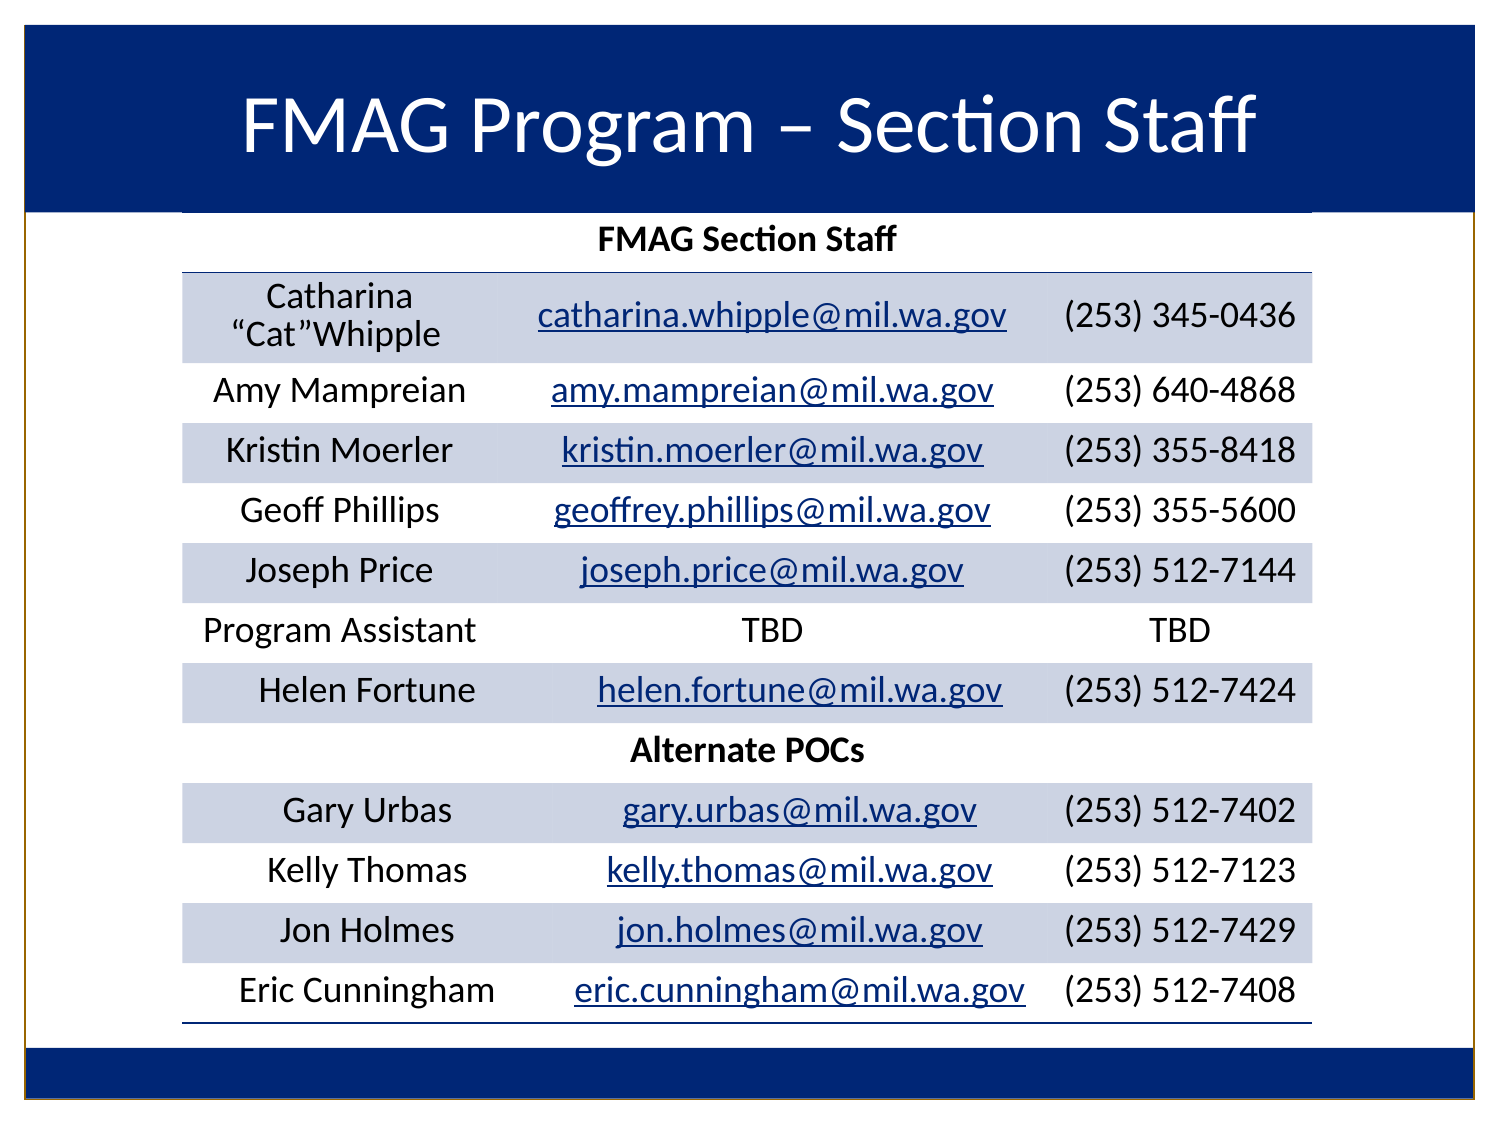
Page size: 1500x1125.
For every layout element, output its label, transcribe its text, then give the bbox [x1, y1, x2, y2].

table_cell (253) 640-4868 [1047, 363, 1312, 423]
table_cell joseph.price@mil.wa.gov [497, 543, 1047, 603]
table_cell (253) 512-7429 [1047, 903, 1312, 963]
table_cell (253) 512-7402 [1047, 783, 1312, 843]
table_cell jon.holmes@mil.wa.gov [552, 903, 1047, 963]
table_cell Alternate POCs [182, 723, 1312, 783]
table_cell TBD [1047, 603, 1312, 663]
table_cell amy.mampreian@mil.wa.gov [497, 363, 1047, 423]
table_cell (253) 512-7408 [1047, 963, 1312, 1022]
table_cell Kristin Moerler [182, 423, 497, 483]
table_cell geoffrey.phillips@mil.wa.gov [497, 483, 1047, 543]
table_cell Kelly Thomas [182, 843, 552, 903]
title FMAG Program – Section Staff [24, 24, 1476, 213]
table_cell Eric Cunningham [182, 963, 552, 1022]
table_cell Joseph Price [182, 543, 497, 603]
table_cell catharina.whipple@mil.wa.gov [497, 273, 1047, 363]
table_cell (253) 512-7424 [1047, 663, 1312, 723]
table_cell kelly.thomas@mil.wa.gov [552, 843, 1047, 903]
table_cell kristin.moerler@mil.wa.gov [497, 423, 1047, 483]
table_cell Program Assistant [182, 603, 497, 663]
table_cell (253) 512-7144 [1047, 543, 1312, 603]
table_cell (253) 355-8418 [1047, 423, 1312, 483]
table_cell Geoff Phillips [182, 483, 497, 543]
table_cell eric.cunningham@mil.wa.gov [552, 963, 1047, 1022]
table_cell helen.fortune@mil.wa.gov [552, 663, 1047, 723]
table_cell Helen Fortune [182, 663, 552, 723]
table_cell (253) 355-5600 [1047, 483, 1312, 543]
table_cell Amy Mampreian [182, 363, 497, 423]
table_cell Catharina “Cat”Whipple [182, 273, 497, 363]
table_cell TBD [497, 603, 1047, 663]
table_cell gary.urbas@mil.wa.gov [552, 783, 1047, 843]
table_header FMAG Section Staff [182, 213, 1312, 272]
table_cell Gary Urbas [182, 783, 552, 843]
table_cell (253) 345-0436 [1047, 273, 1312, 363]
table_cell Jon Holmes [182, 903, 552, 963]
table_cell (253) 512-7123 [1047, 843, 1312, 903]
